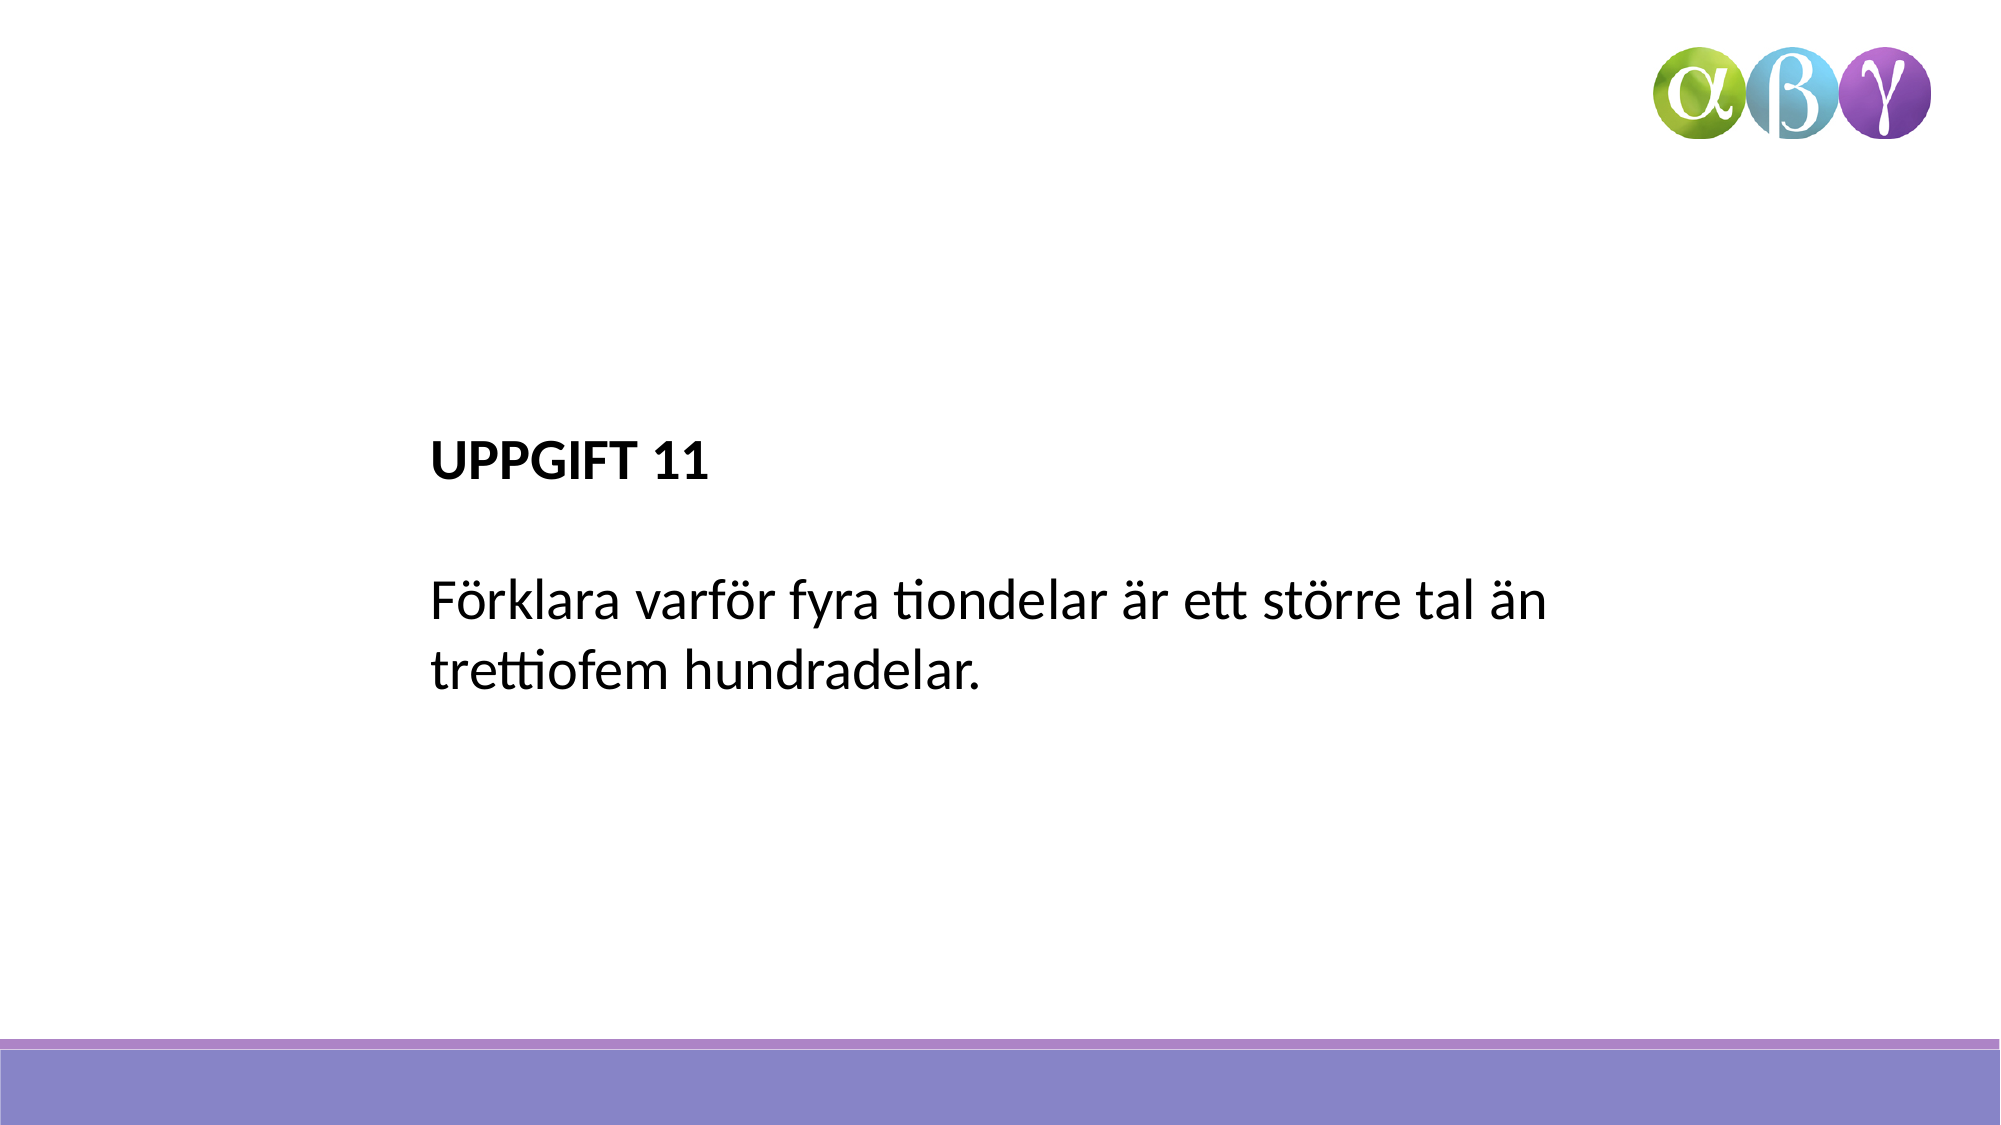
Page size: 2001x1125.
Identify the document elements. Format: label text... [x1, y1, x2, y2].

text_box UPPGIFT 11 Förklara varför fyra tiondelar är ett större tal än trettiofem hundradelar. [415, 413, 1585, 709]
picture [1652, 46, 1932, 140]
